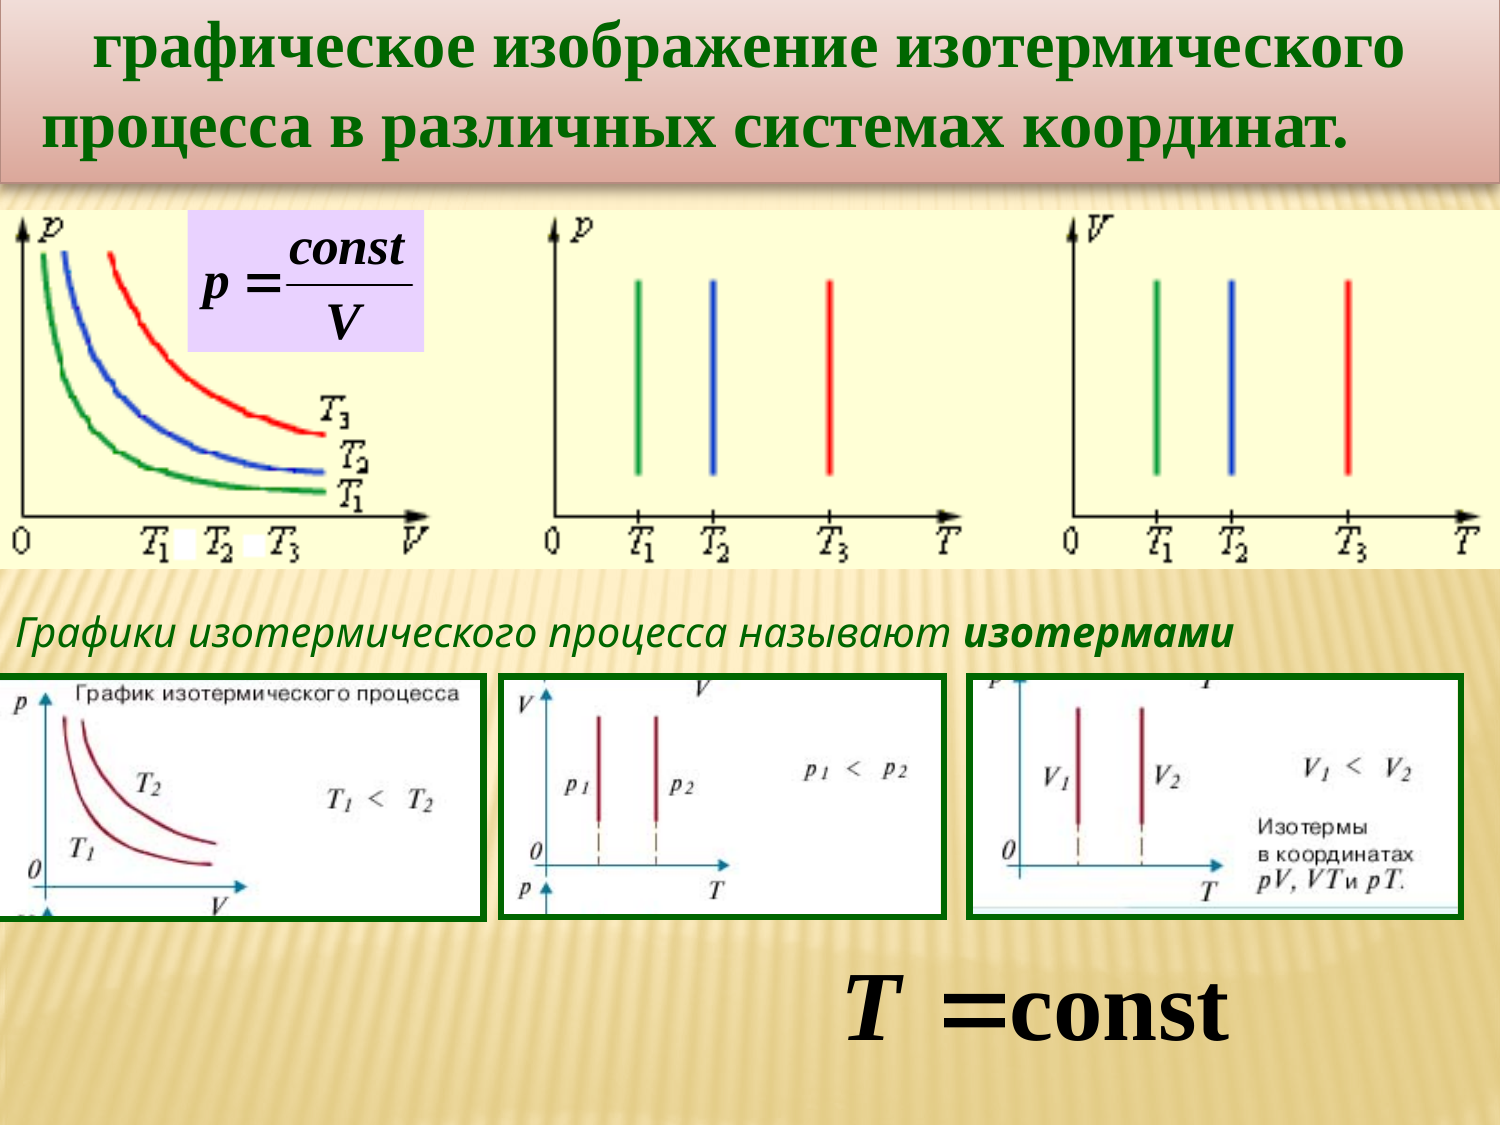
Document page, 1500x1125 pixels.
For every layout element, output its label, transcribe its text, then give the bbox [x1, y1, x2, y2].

picture [0, 210, 1500, 569]
text_box Графики изотермического процесса называют изотермами [0, 597, 1465, 663]
picture [0, 679, 481, 916]
text_box графическое изображение изотермического процесса в различных системах координат. [0, 0, 1500, 184]
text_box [187, 210, 425, 352]
picture [503, 679, 941, 915]
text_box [831, 948, 1254, 1066]
picture [972, 679, 1459, 915]
